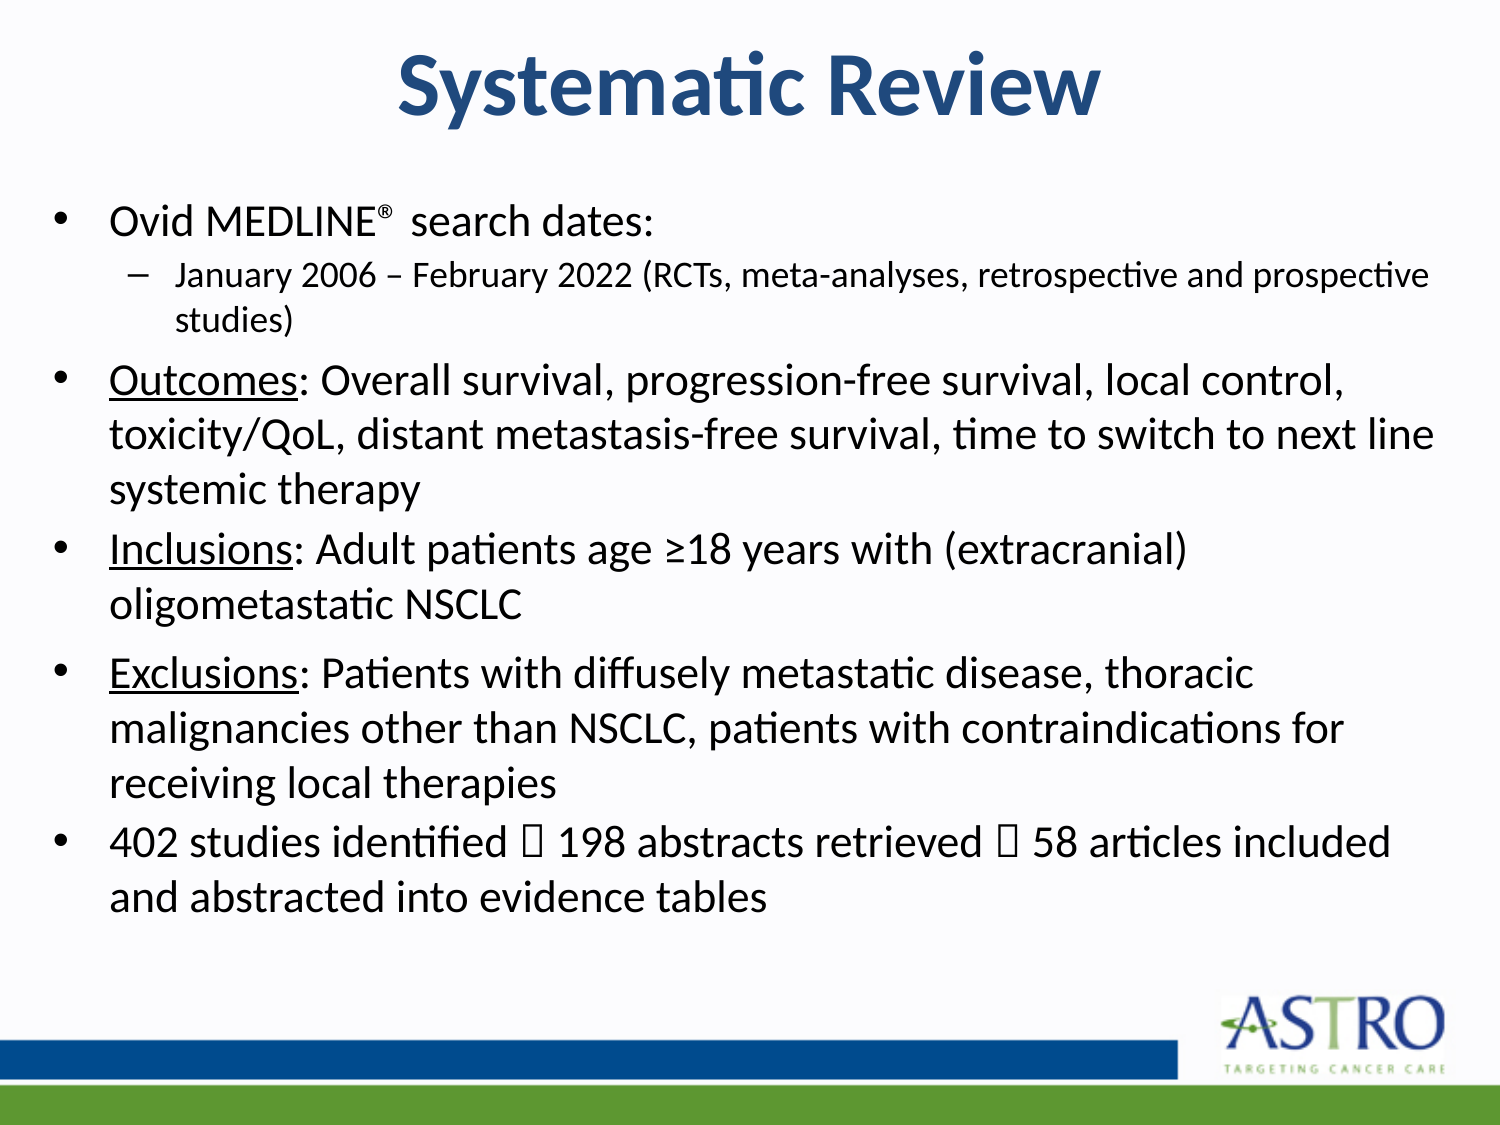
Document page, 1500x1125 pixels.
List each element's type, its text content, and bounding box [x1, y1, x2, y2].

list Ovid MEDLINE® search dates: January 2006 – February 2022 (RCTs, meta-analyses, retrospective and prospective studies) Outcomes: Overall survival, progression-free survival, local control, toxicity/QoL, distant metastasis-free survival, time to switch to next line systemic therapy Inclusions: Adult patients age ≥18 years with (extracranial) oligometastatic NSCLC Exclusions: Patients with diffusely metastatic disease, thoracic malignancies other than NSCLC, patients with contraindications for receiving local therapies 402 studies identified  198 abstracts retrieved  58 articles included and abstracted into evidence tables [52, 190, 1448, 1003]
picture [0, 0, 1500, 1125]
title Systematic Review [103, 16, 1397, 158]
